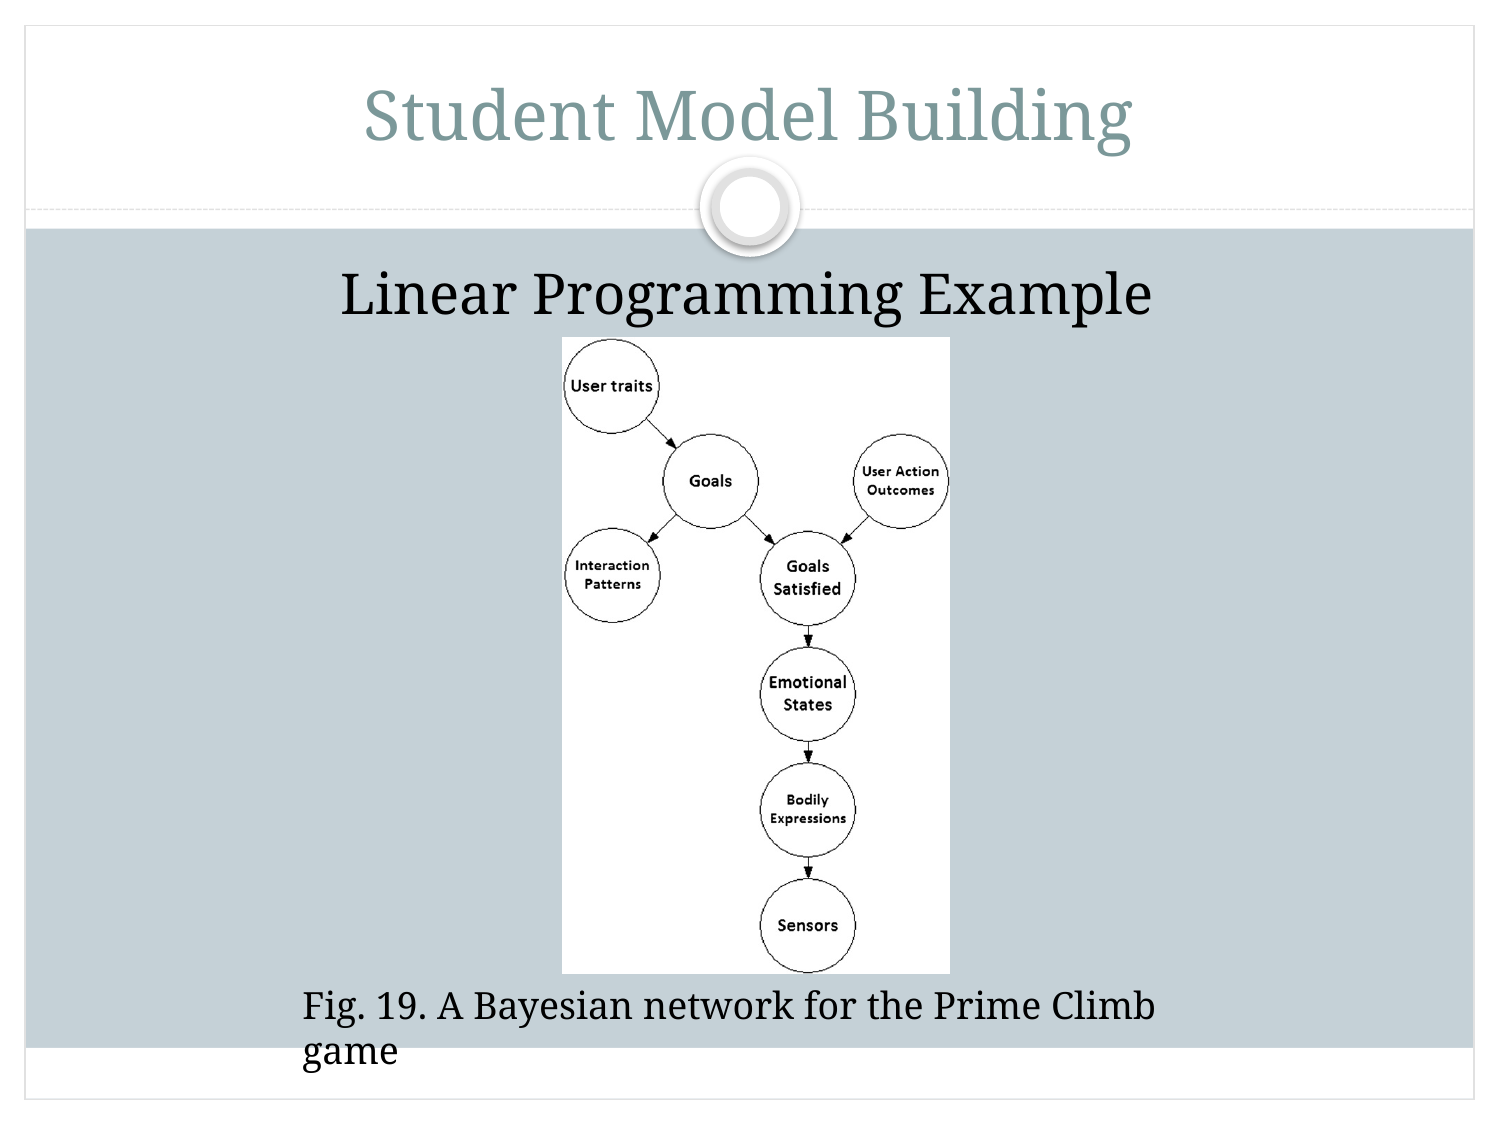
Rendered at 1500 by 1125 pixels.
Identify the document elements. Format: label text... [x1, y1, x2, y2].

picture [562, 337, 951, 974]
text_box Fig. 19. A Bayesian network for the Prime Climb game [287, 974, 1225, 1080]
title Student Model Building [49, 37, 1450, 163]
list Linear Programming Example [49, 250, 1445, 1001]
